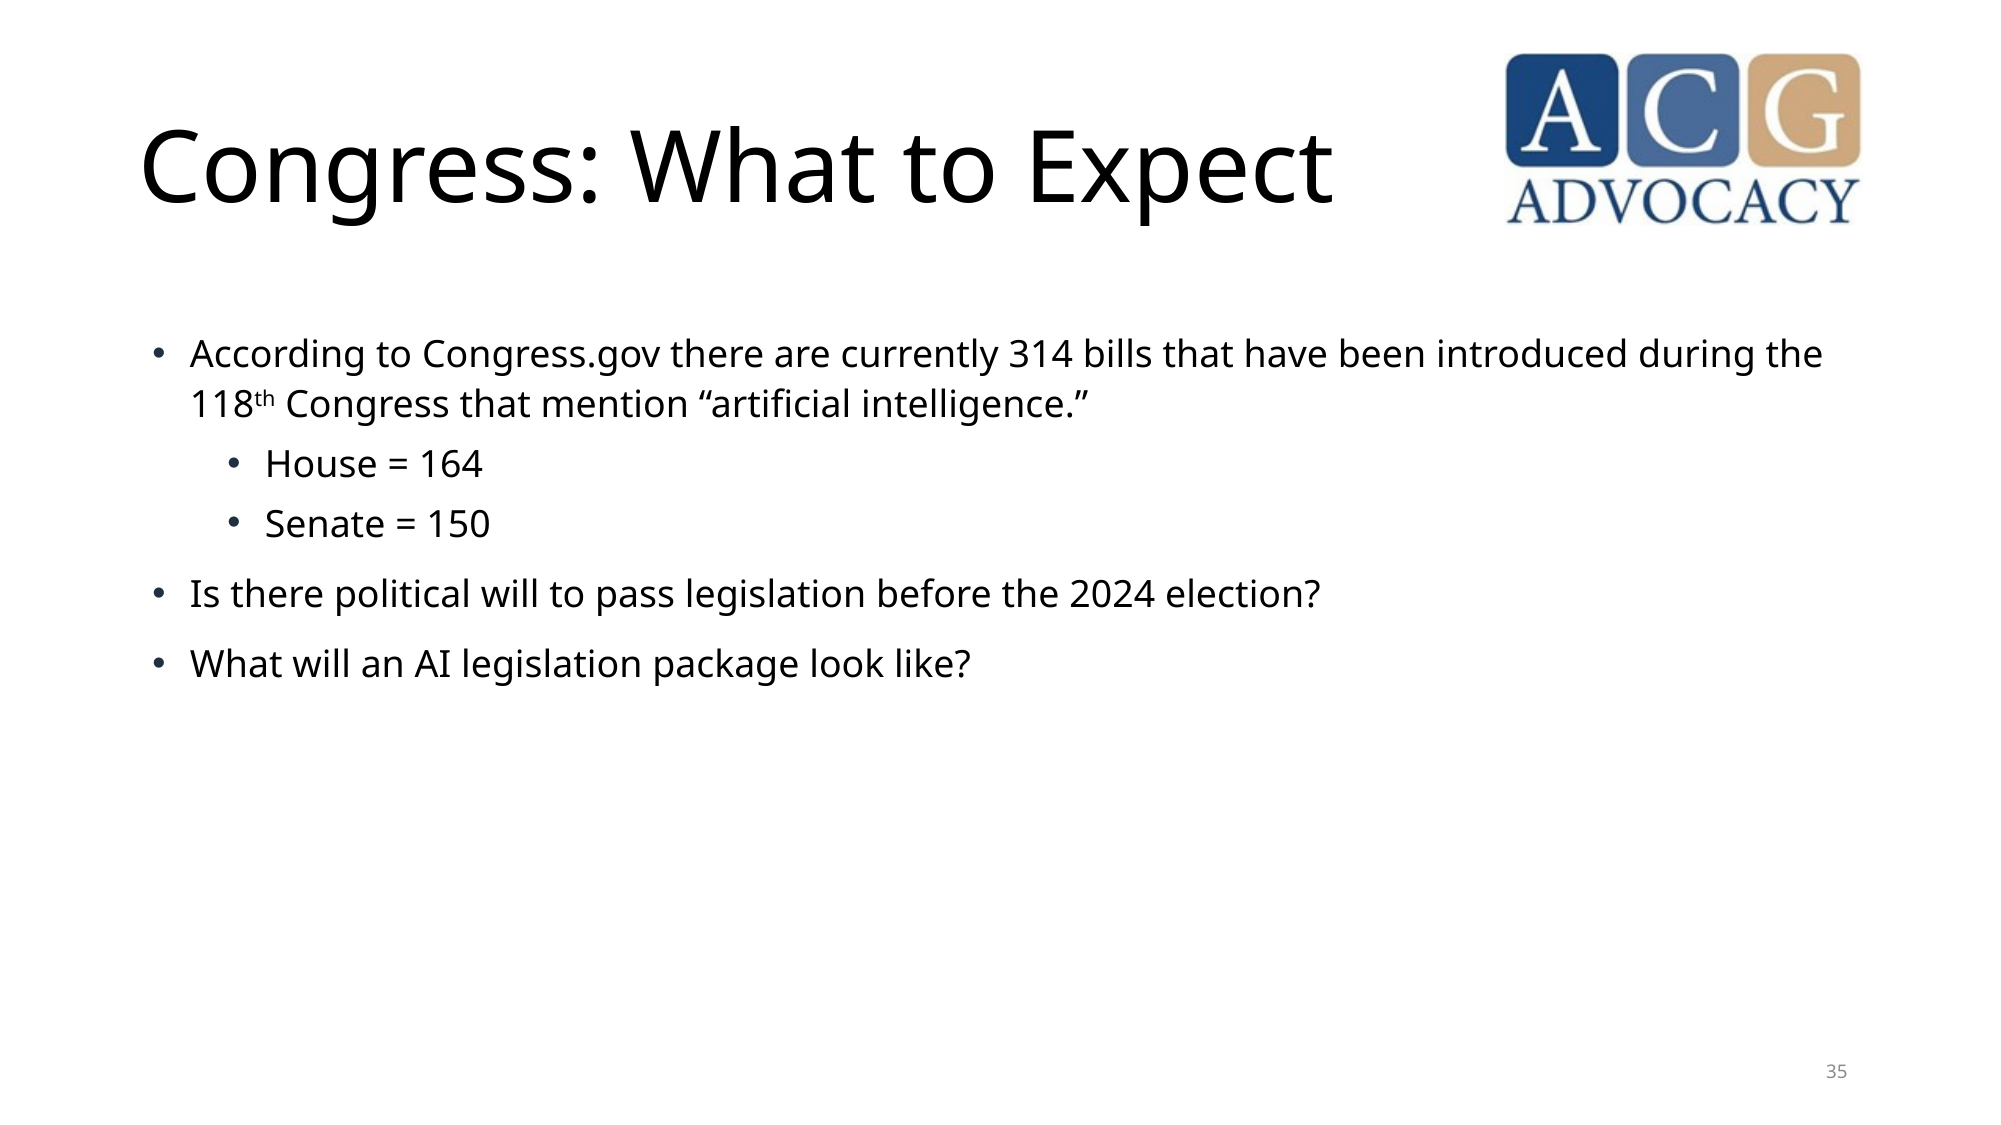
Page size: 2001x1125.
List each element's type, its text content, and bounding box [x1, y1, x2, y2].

title Congress: What to Expect [123, 94, 1505, 256]
slide_number 35 [1412, 1042, 1863, 1103]
picture [1504, 53, 1863, 226]
list According to Congress.gov there are currently 314 bills that have been introduced during the 118th Congress that mention “artificial intelligence.” House = 164 Senate = 150 Is there political will to pass legislation before the 2024 election? What will an AI legislation package look like? [137, 318, 1863, 1014]
